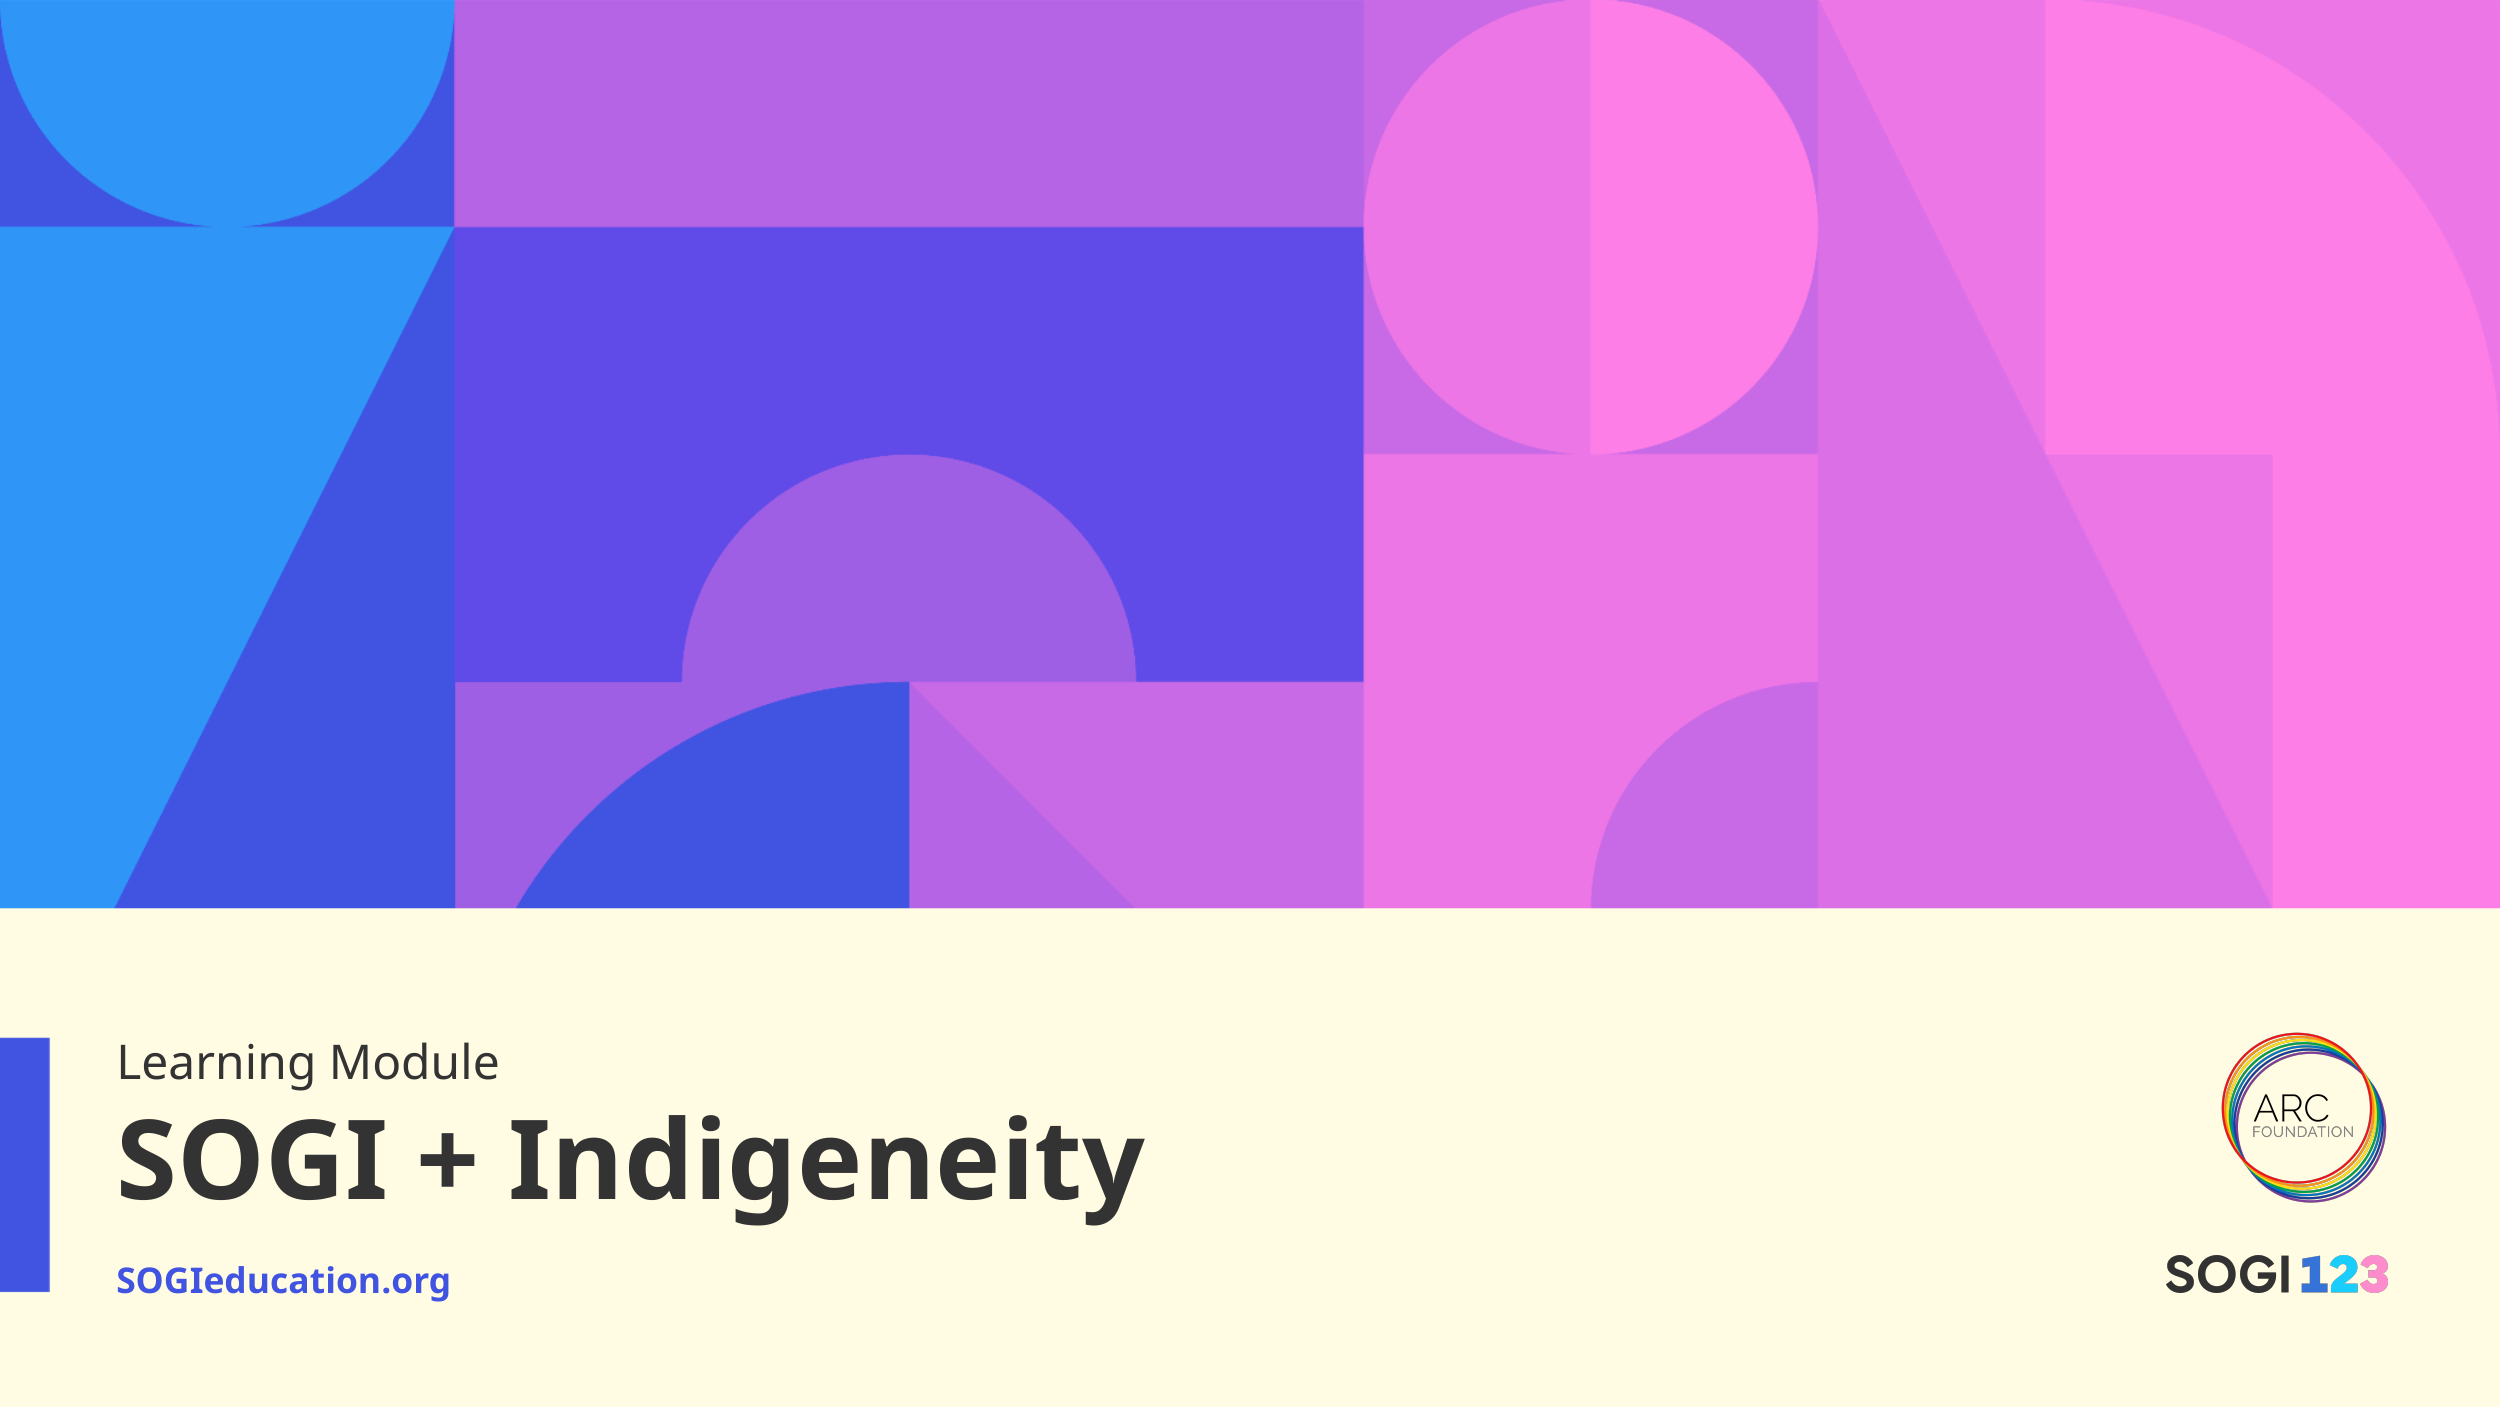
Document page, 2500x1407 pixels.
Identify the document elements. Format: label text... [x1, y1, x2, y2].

text_box SOGIeducation.org [116, 1258, 791, 1302]
picture [0, 0, 2500, 1407]
text_box Learning Module SOGI + Indigeneity [116, 1031, 1232, 1223]
